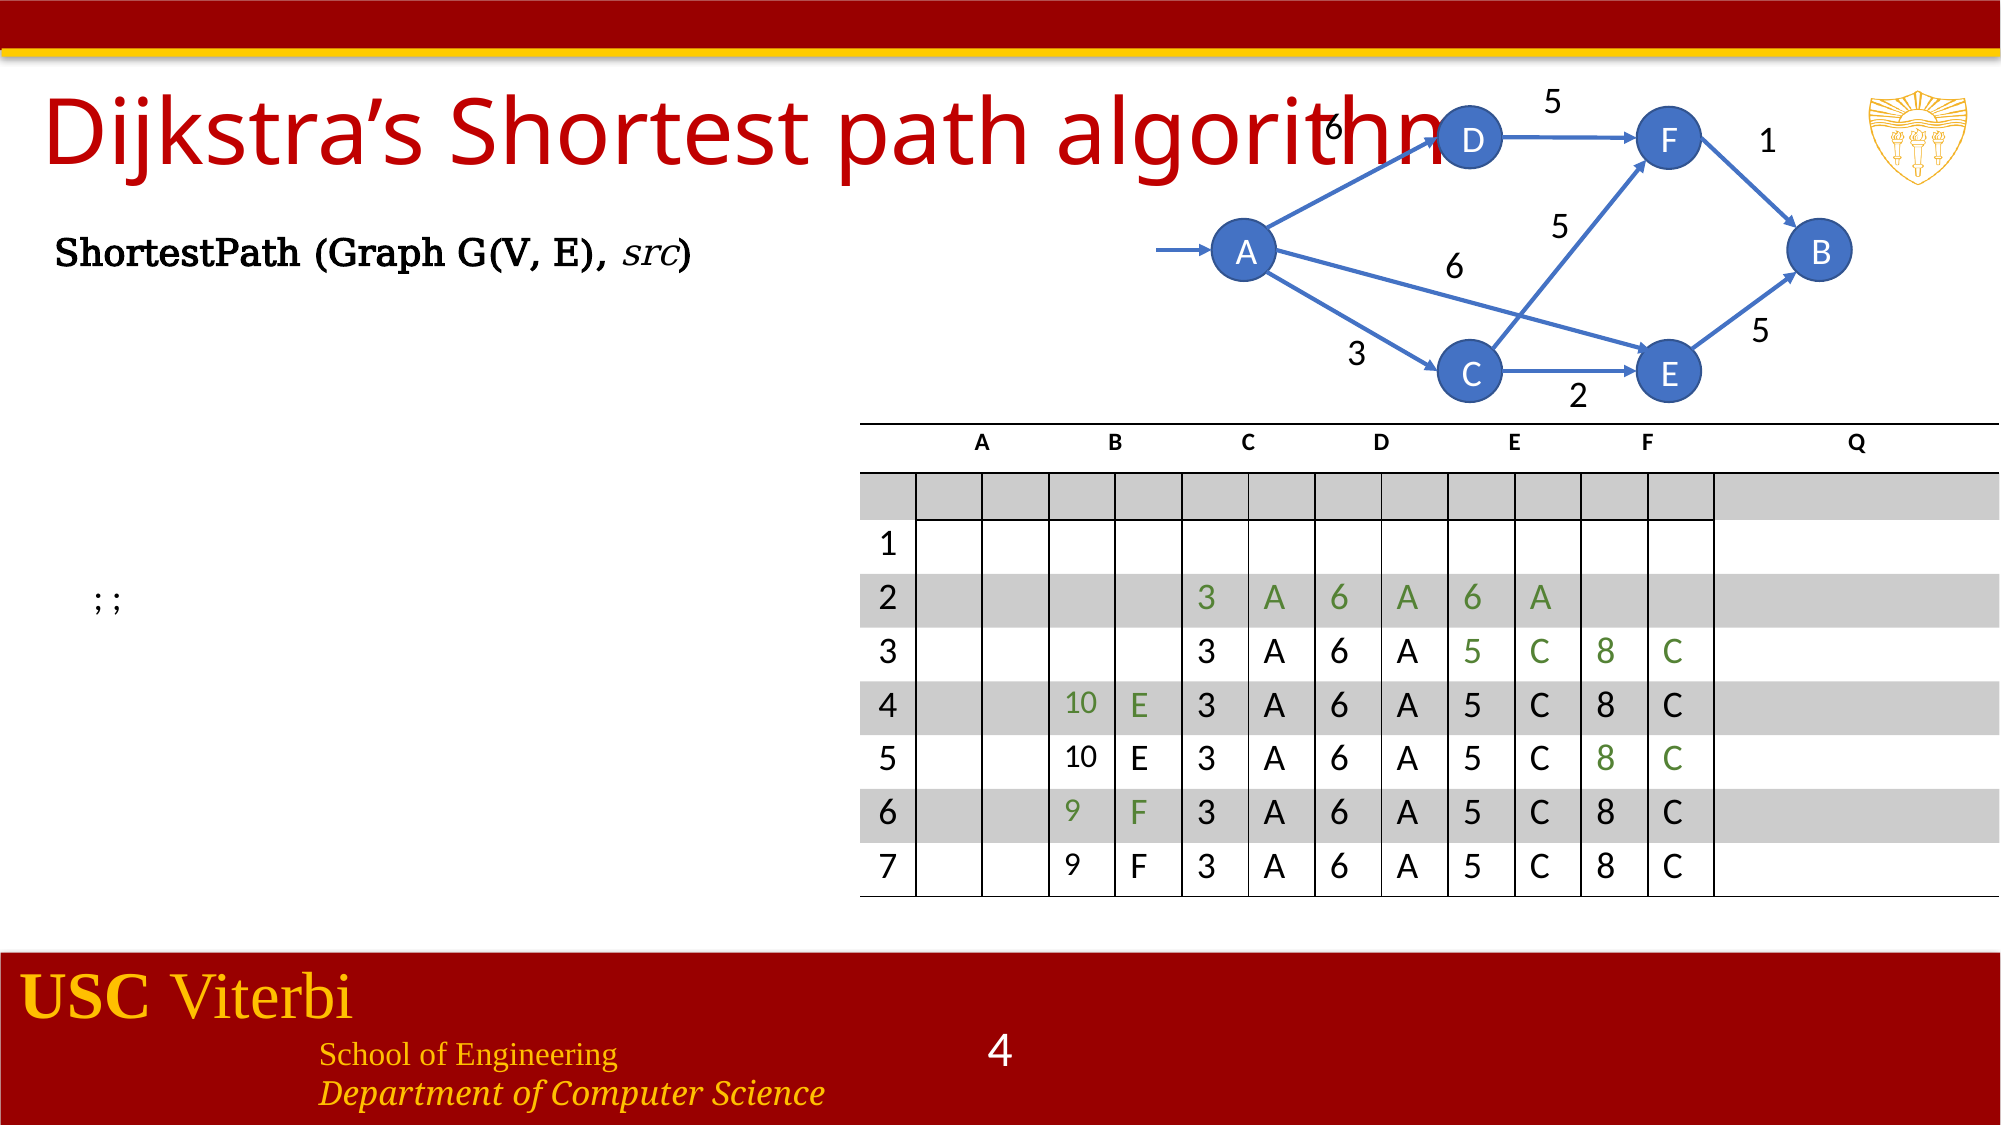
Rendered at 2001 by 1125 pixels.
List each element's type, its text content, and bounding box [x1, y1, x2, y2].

title Dijkstra’s Shortest path algorithm [26, 70, 1319, 199]
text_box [1319, 0, 1689, 602]
picture [1836, 76, 2000, 199]
slide_number 4 [774, 1016, 1225, 1077]
title Dijkstra’s Shortest path algorithm [1689, 70, 1818, 199]
